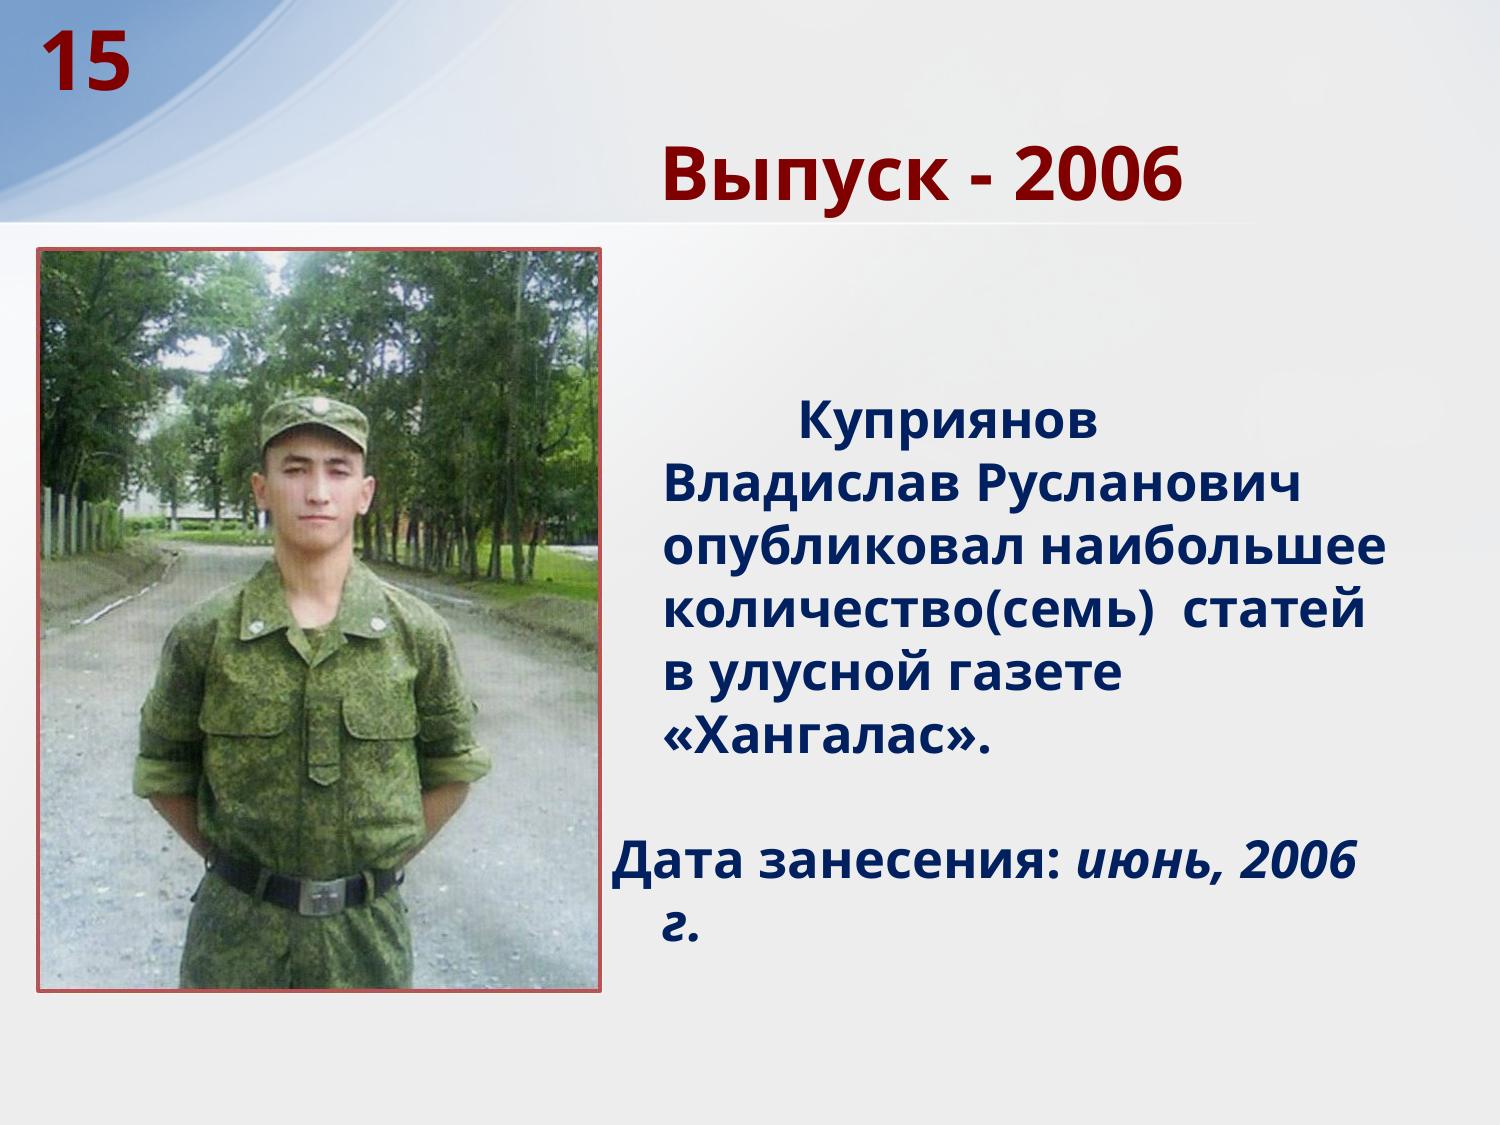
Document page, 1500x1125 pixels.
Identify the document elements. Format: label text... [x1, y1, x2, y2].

picture [0, 0, 1500, 1125]
title Выпуск - 2006 [644, 58, 1425, 223]
text_box 15 [23, 0, 207, 115]
list Куприянов Владислав Русланович опубликовал наибольшее количество(семь) статей в улусной газете «Хангалас». Дата занесения: июнь, 2006 г. [609, 316, 1425, 961]
